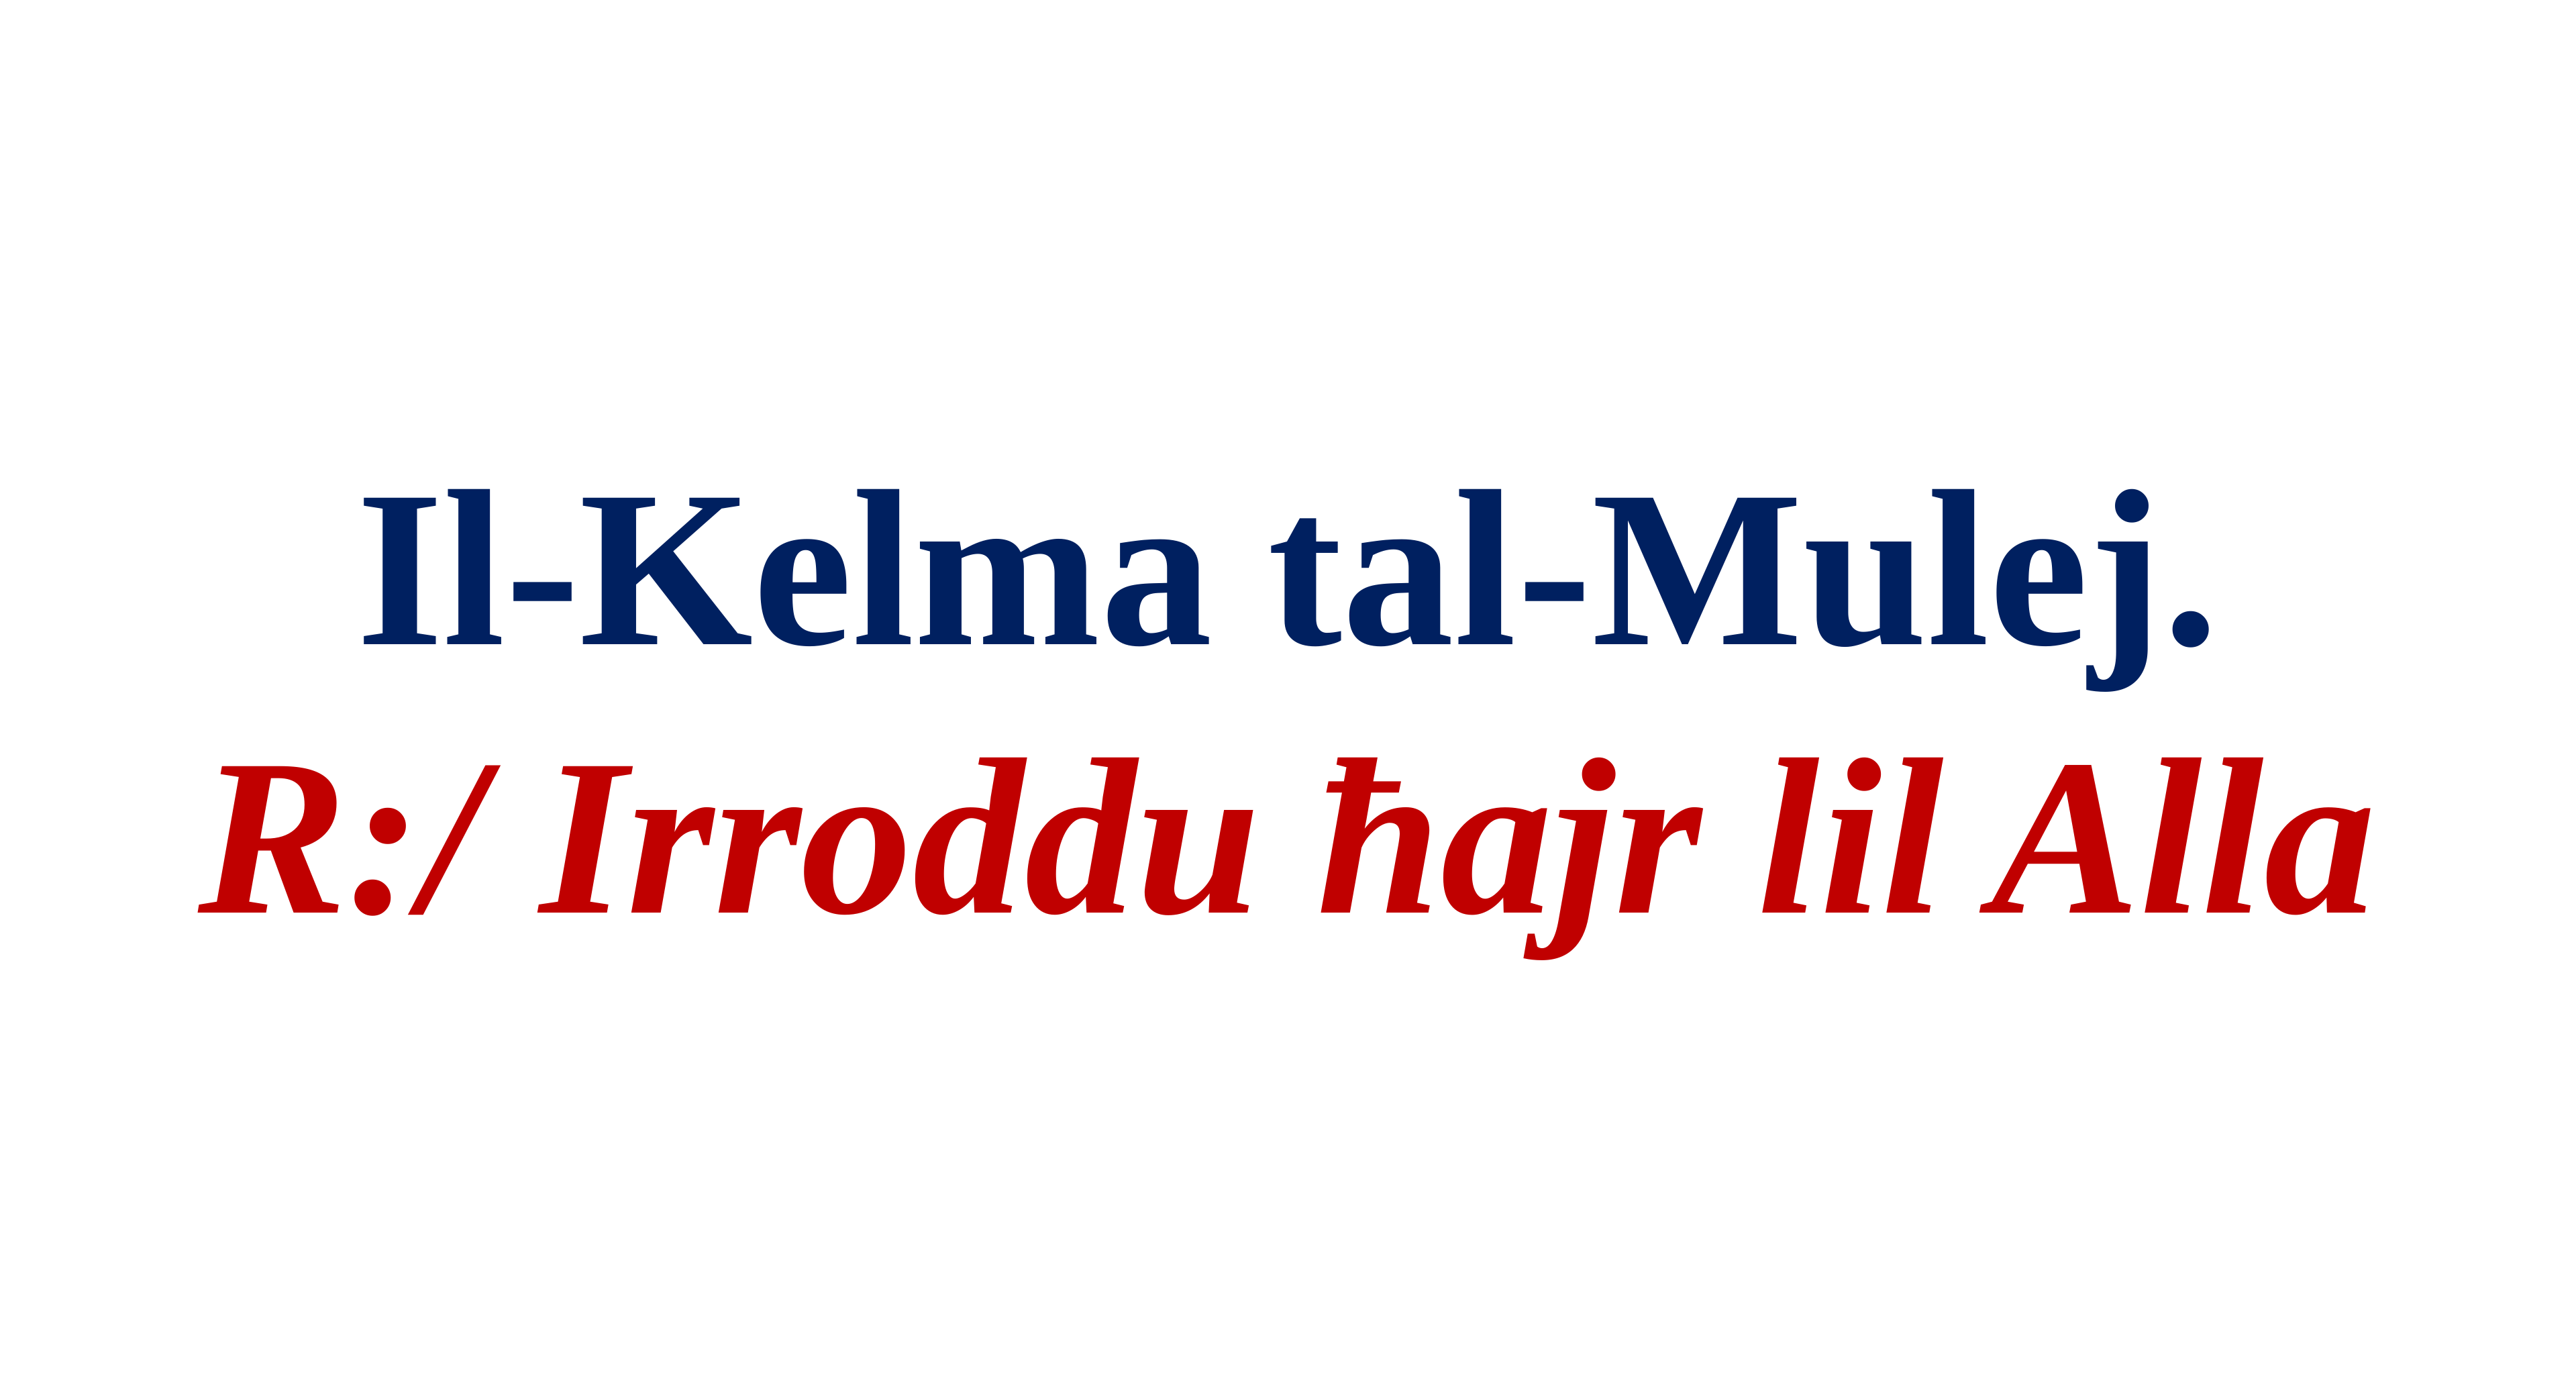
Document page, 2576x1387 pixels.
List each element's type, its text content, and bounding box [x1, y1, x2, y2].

text_box Il-Kelma tal-Mulej. R:/ Irroddu ħajr lil Alla [0, 415, 2576, 963]
